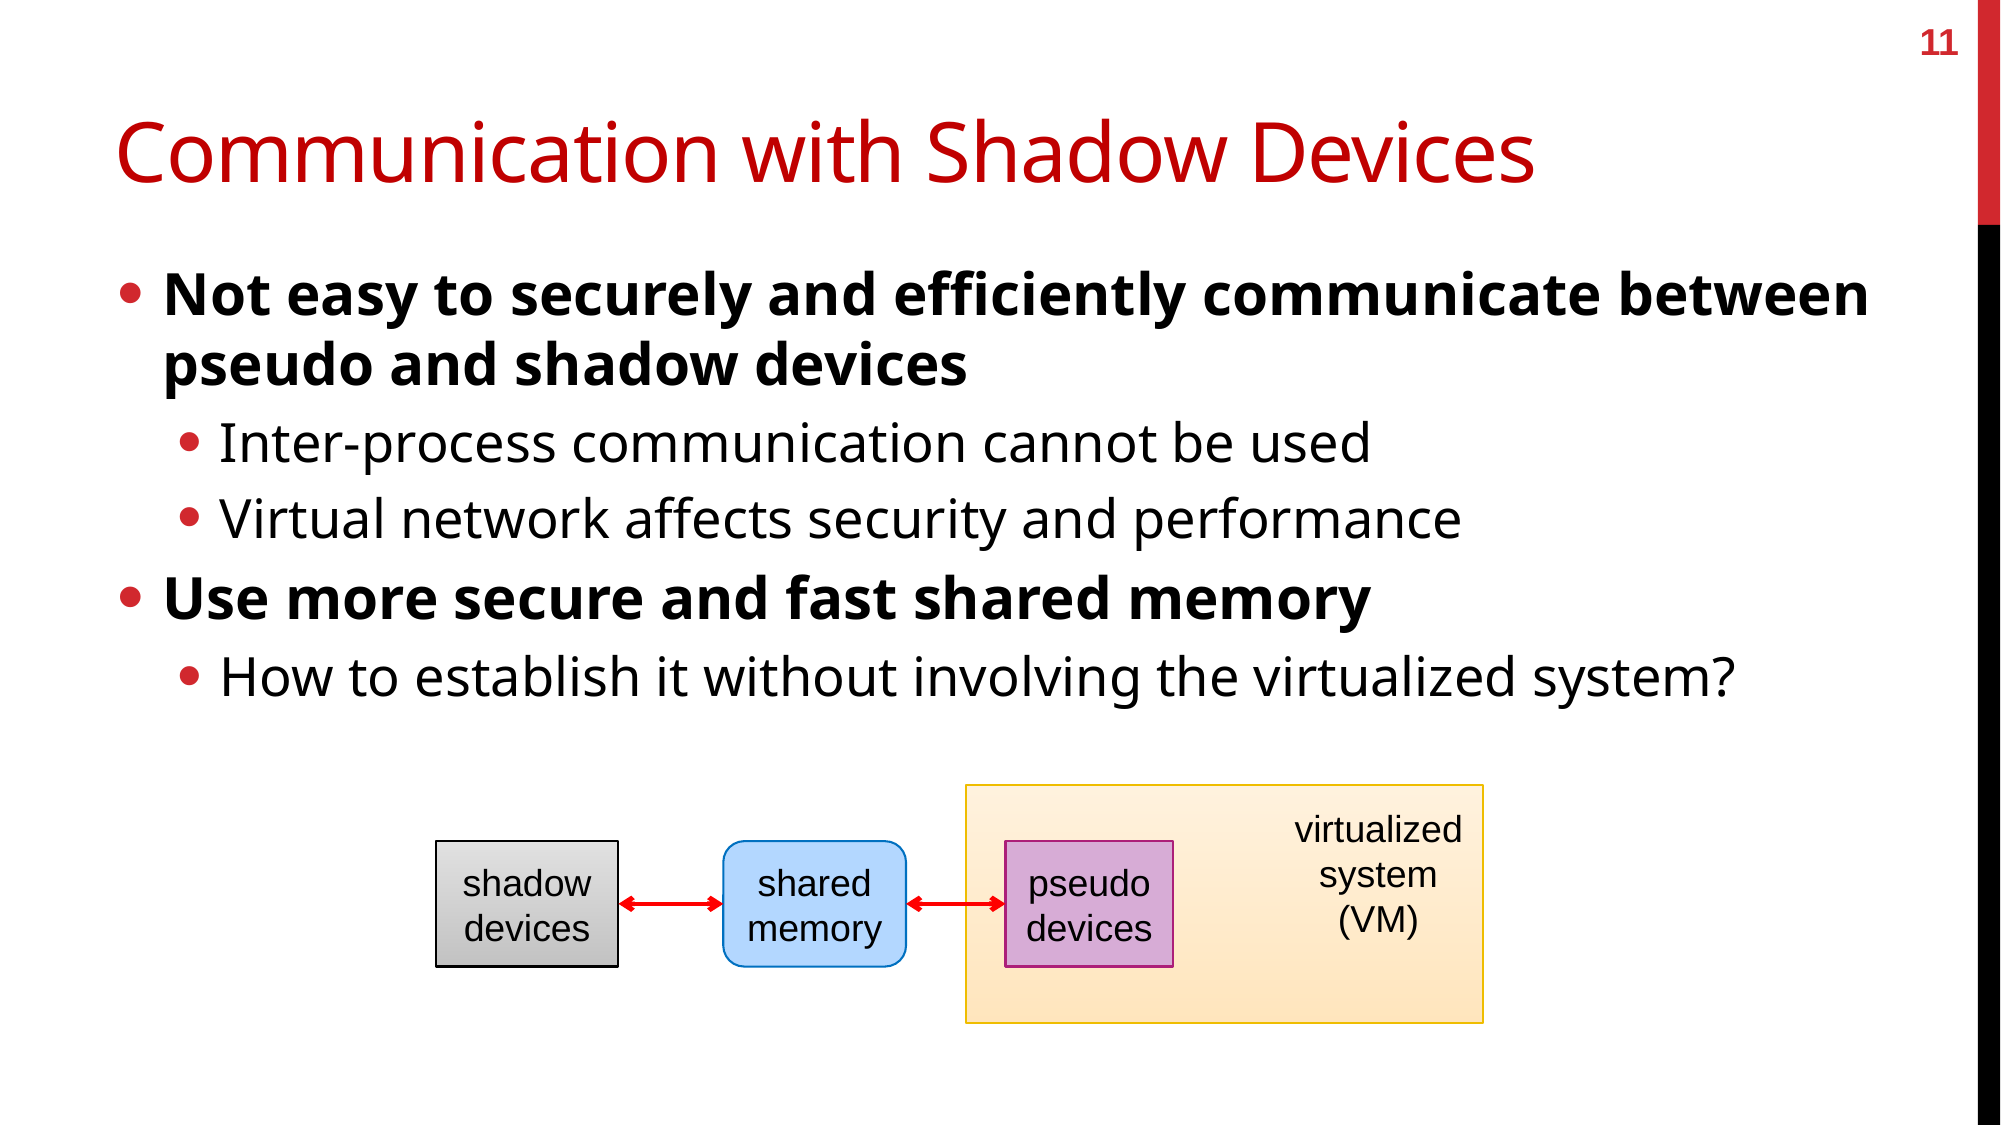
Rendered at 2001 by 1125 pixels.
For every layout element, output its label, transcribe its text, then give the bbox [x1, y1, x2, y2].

text_box pseudo devices [1004, 840, 1174, 968]
text_box [965, 784, 1484, 1024]
text_box shadow devices [435, 840, 619, 968]
text_box virtualized system (VM) [1279, 797, 1478, 948]
list Not easy to securely and efficiently communicate between pseudo and shadow devices Inter-process communication cannot be used Virtual network affects security and performance Use more secure and fast shared memory How to establish it without involving the virtualized system? [99, 249, 1904, 1065]
text_box shared memory [722, 840, 908, 968]
slide_number 11 [1823, 10, 1975, 71]
title Communication with Shadow Devices [99, 25, 1904, 207]
